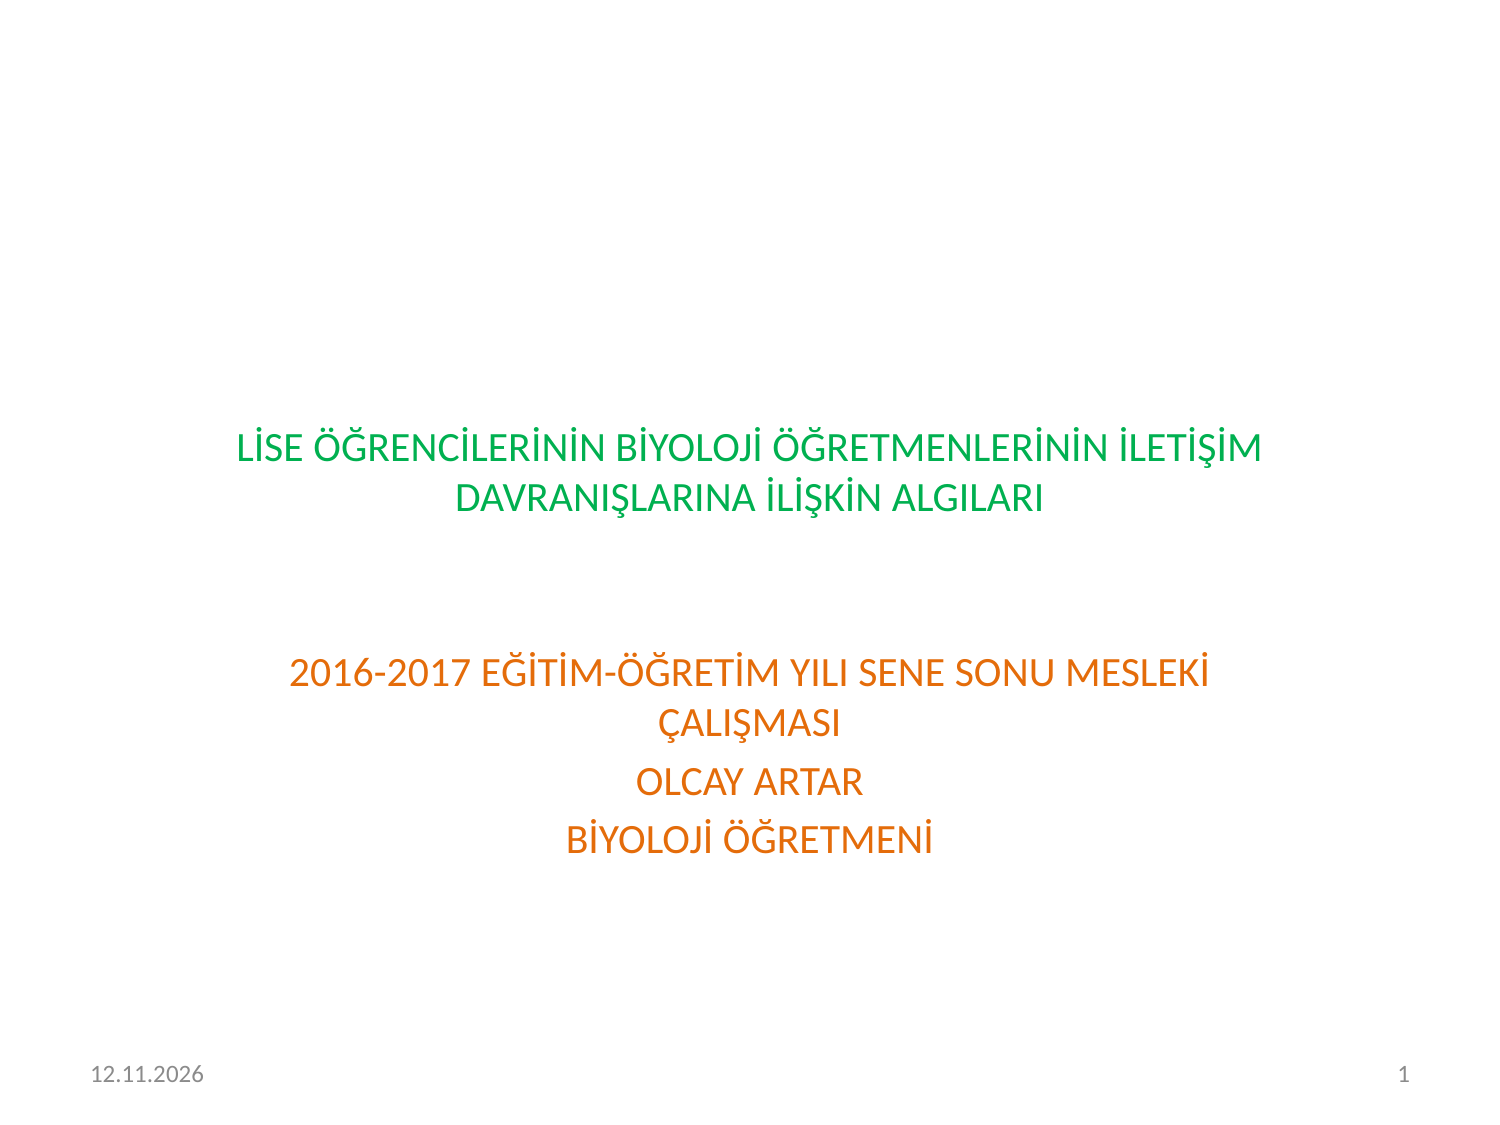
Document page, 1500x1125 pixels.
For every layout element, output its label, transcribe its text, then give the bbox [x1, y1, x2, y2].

subtitle 2016-2017 EĞİTİM-ÖĞRETİM YILI SENE SONU MESLEKİ ÇALIŞMASI OLCAY ARTAR BİYOLOJİ ÖĞRETMENİ [225, 637, 1275, 925]
slide_number 1 [1074, 1042, 1425, 1103]
title LİSE ÖĞRENCİLERİNİN BİYOLOJİ ÖĞRETMENLERİNİN İLETİŞİM DAVRANIŞLARINA İLİŞKİN ALGILARI [112, 349, 1388, 591]
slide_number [75, 1042, 425, 1103]
